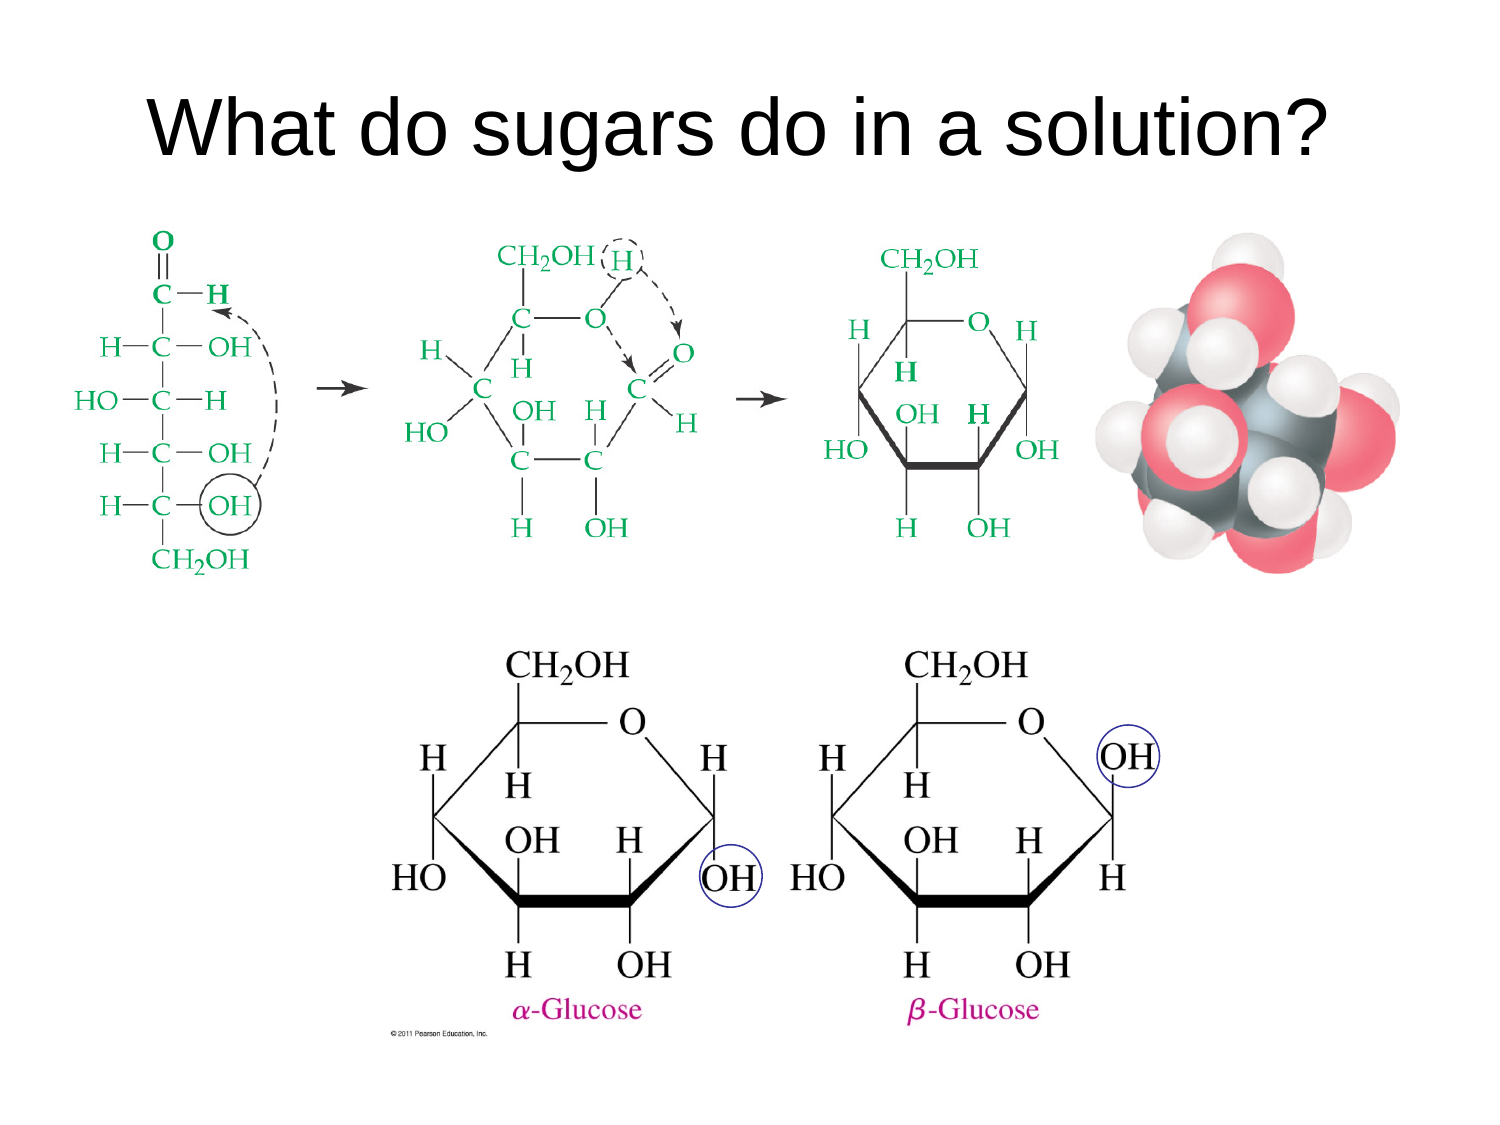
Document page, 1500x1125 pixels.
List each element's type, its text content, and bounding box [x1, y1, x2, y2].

title What do sugars do in a solution? [74, 44, 1426, 201]
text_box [377, 637, 1168, 1049]
picture [68, 224, 1407, 925]
